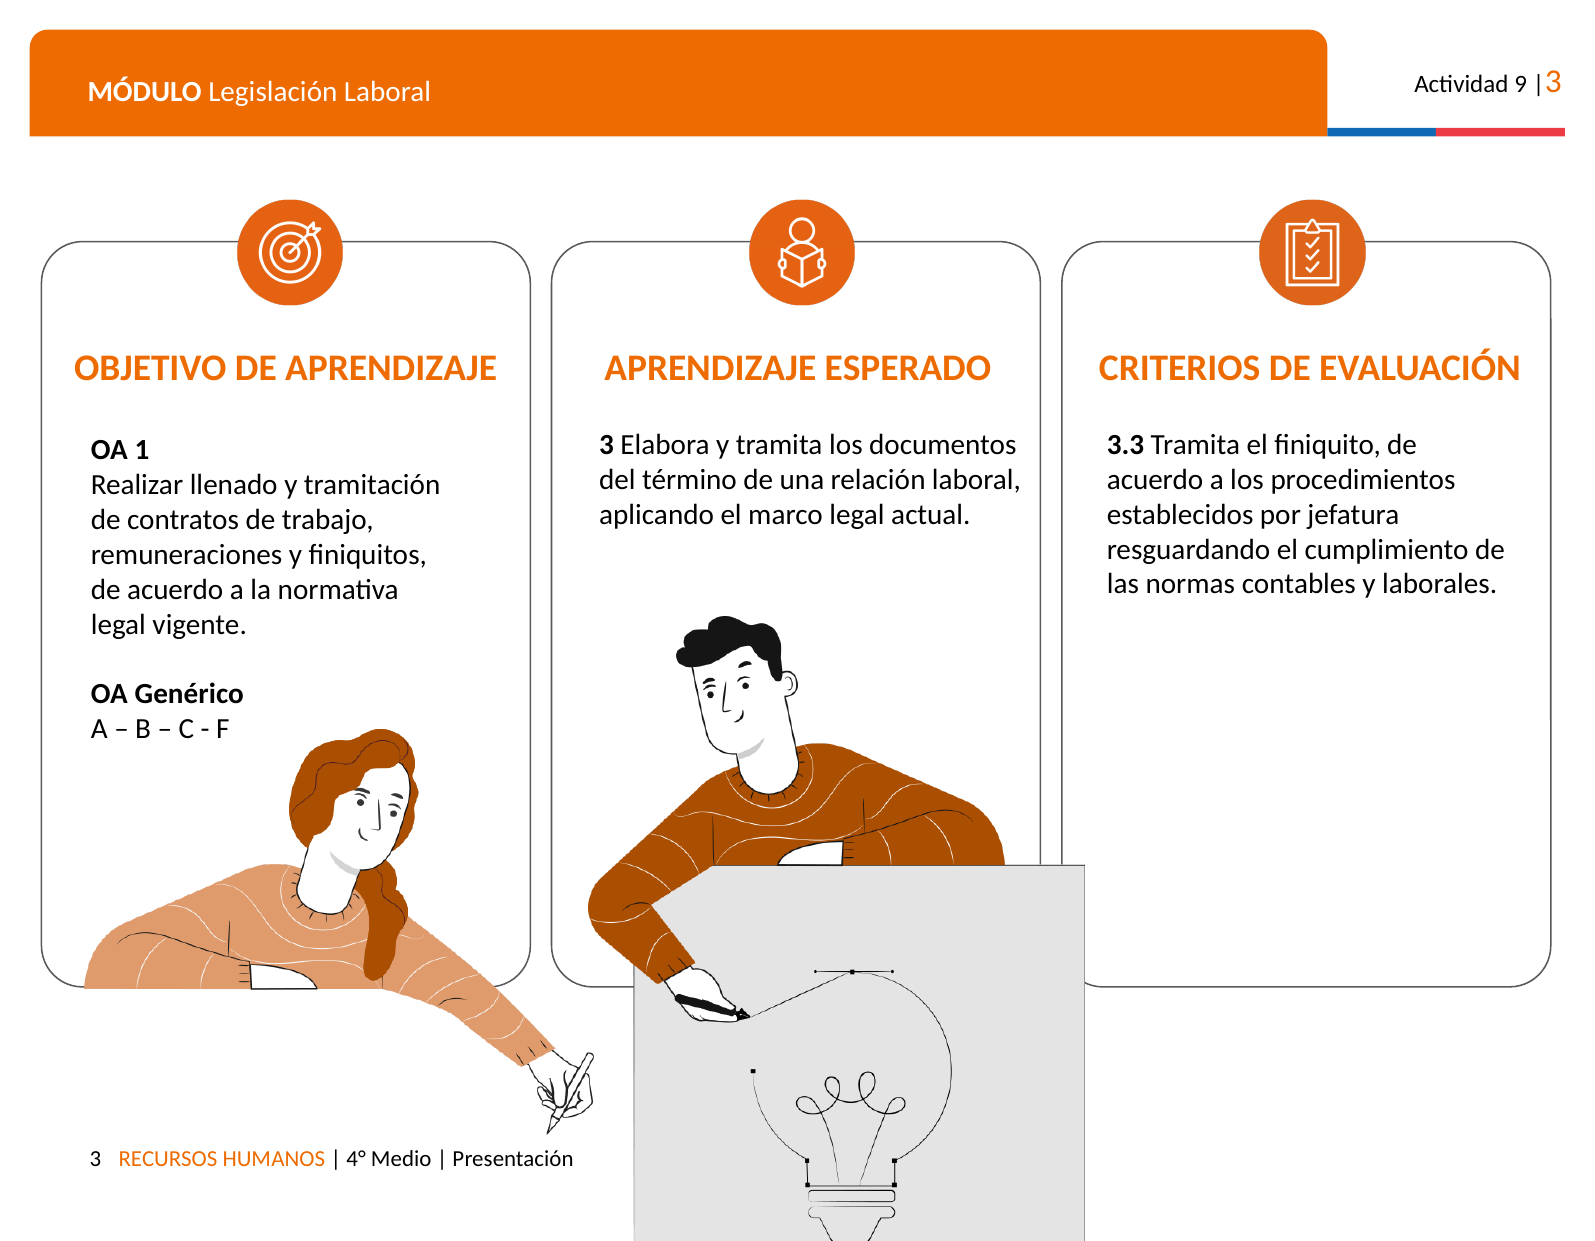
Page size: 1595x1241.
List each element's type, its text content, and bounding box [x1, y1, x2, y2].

text_box [1061, 241, 1551, 987]
picture [744, 197, 861, 308]
picture [231, 197, 347, 308]
text_box [41, 241, 531, 987]
text_box OBJETIVO DE APRENDIZAJE [58, 334, 513, 402]
picture [1254, 197, 1371, 308]
picture [83, 616, 1086, 1241]
text_box APRENDIZAJE ESPERADO [584, 334, 1013, 402]
text_box [551, 241, 1041, 728]
text_box 3 Elabora y tramita los documentos del término de una relación laboral, aplicando el marco legal actual. [584, 410, 1041, 618]
text_box 3.3 Tramita el finiquito, de acuerdo a los procedimientos establecidos por jefatura resguardando el cumplimiento de las normas contables y laborales. [1091, 410, 1533, 791]
text_box CRITERIOS DE EVALUACIÓN [1075, 334, 1545, 402]
